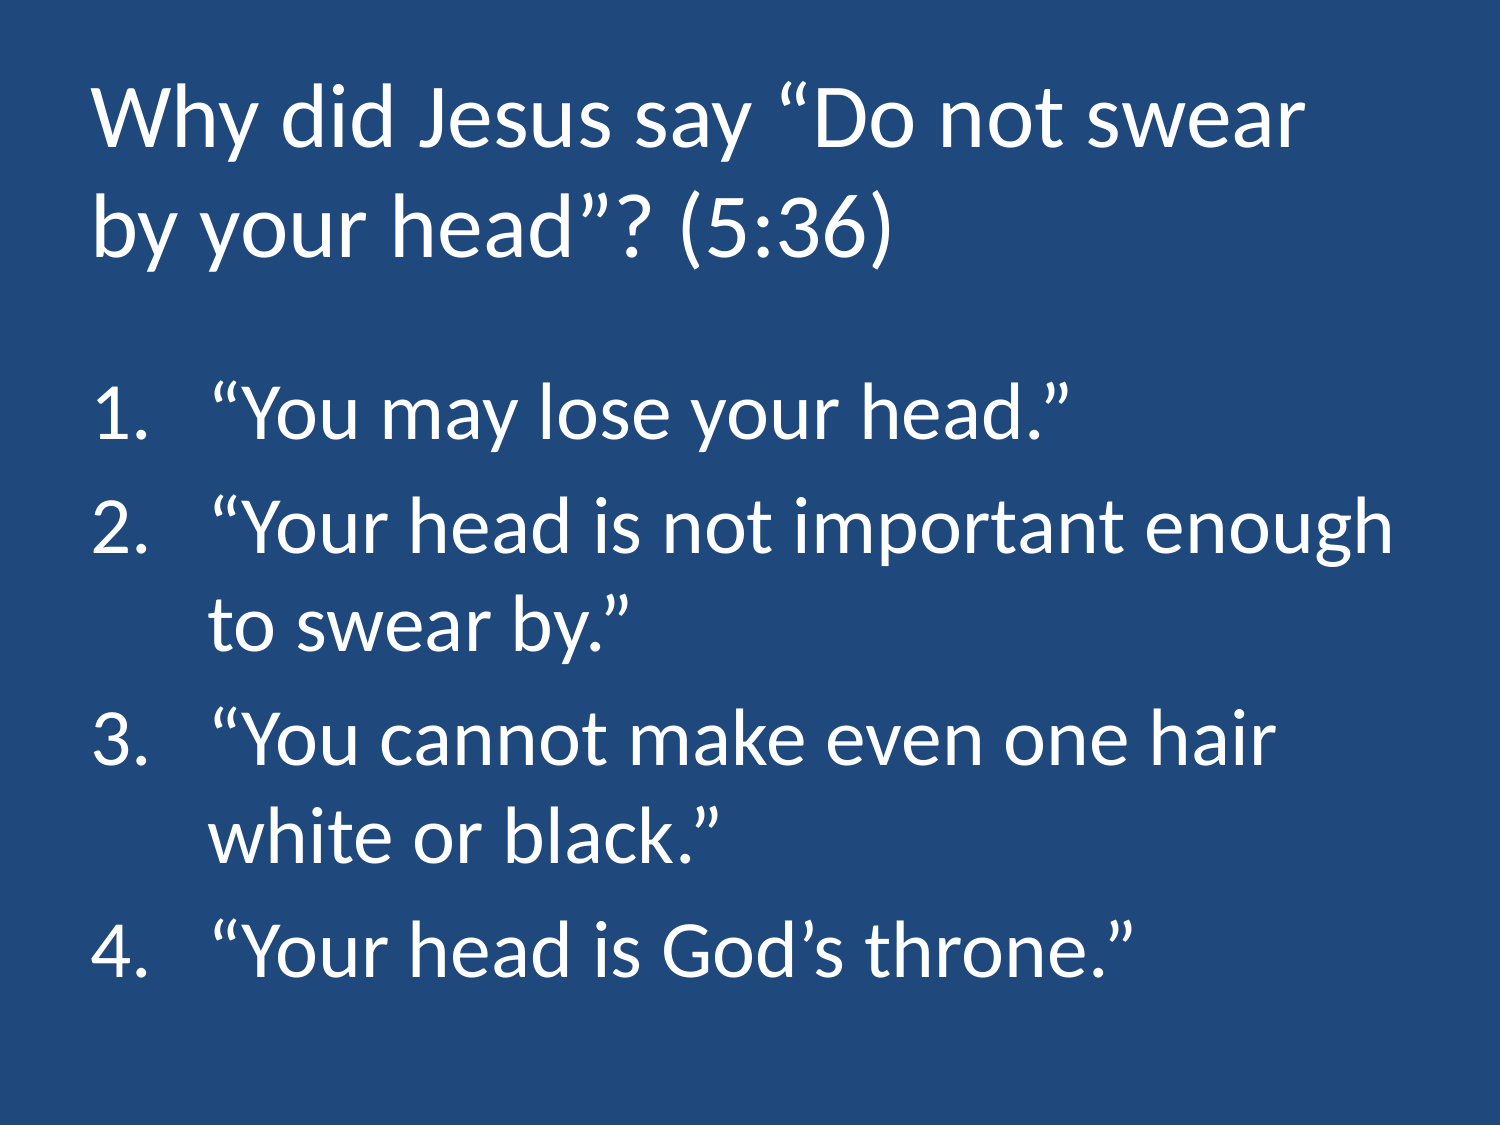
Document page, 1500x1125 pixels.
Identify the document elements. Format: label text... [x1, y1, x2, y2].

title Why did Jesus say “Do not swear by your head”? (5:36) [75, 45, 1425, 288]
list “You may lose your head.” “Your head is not important enough to swear by.” “You cannot make even one hair white or black.” “Your head is God’s throne.” [75, 350, 1425, 1005]
